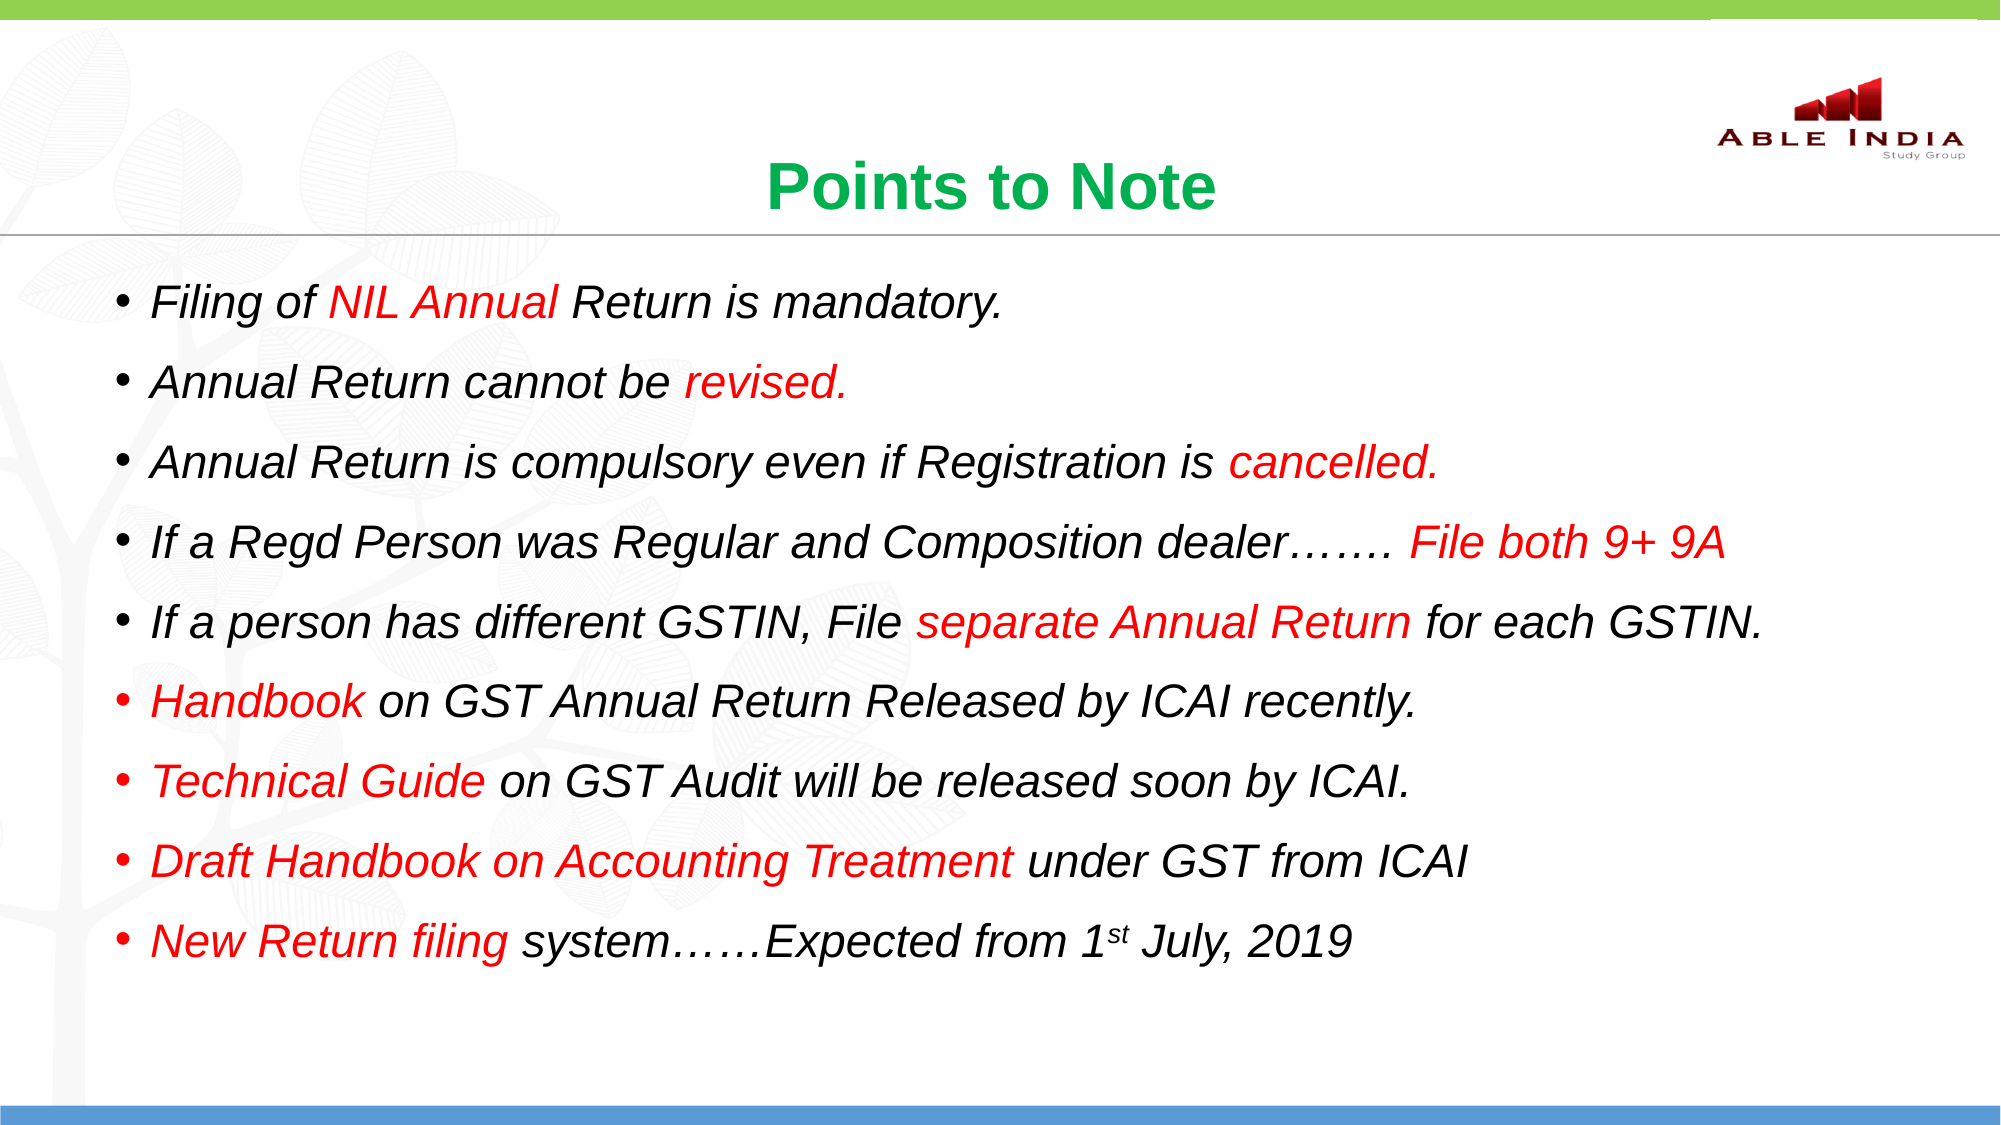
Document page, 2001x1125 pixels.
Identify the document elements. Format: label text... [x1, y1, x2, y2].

picture [0, 0, 2001, 1105]
list Filing of NIL Annual Return is mandatory. Annual Return cannot be revised. Annual Return is compulsory even if Registration is cancelled. If a Regd Person was Regular and Composition dealer……. File both 9+ 9A If a person has different GSTIN, File separate Annual Return for each GSTIN. Handbook on GST Annual Return Released by ICAI recently. Technical Guide on GST Audit will be released soon by ICAI. Draft Handbook on Accounting Treatment under GST from ICAI New Return filing system……Expected from 1st July, 2019 [100, 264, 1926, 981]
title Points to Note [91, 144, 1894, 235]
